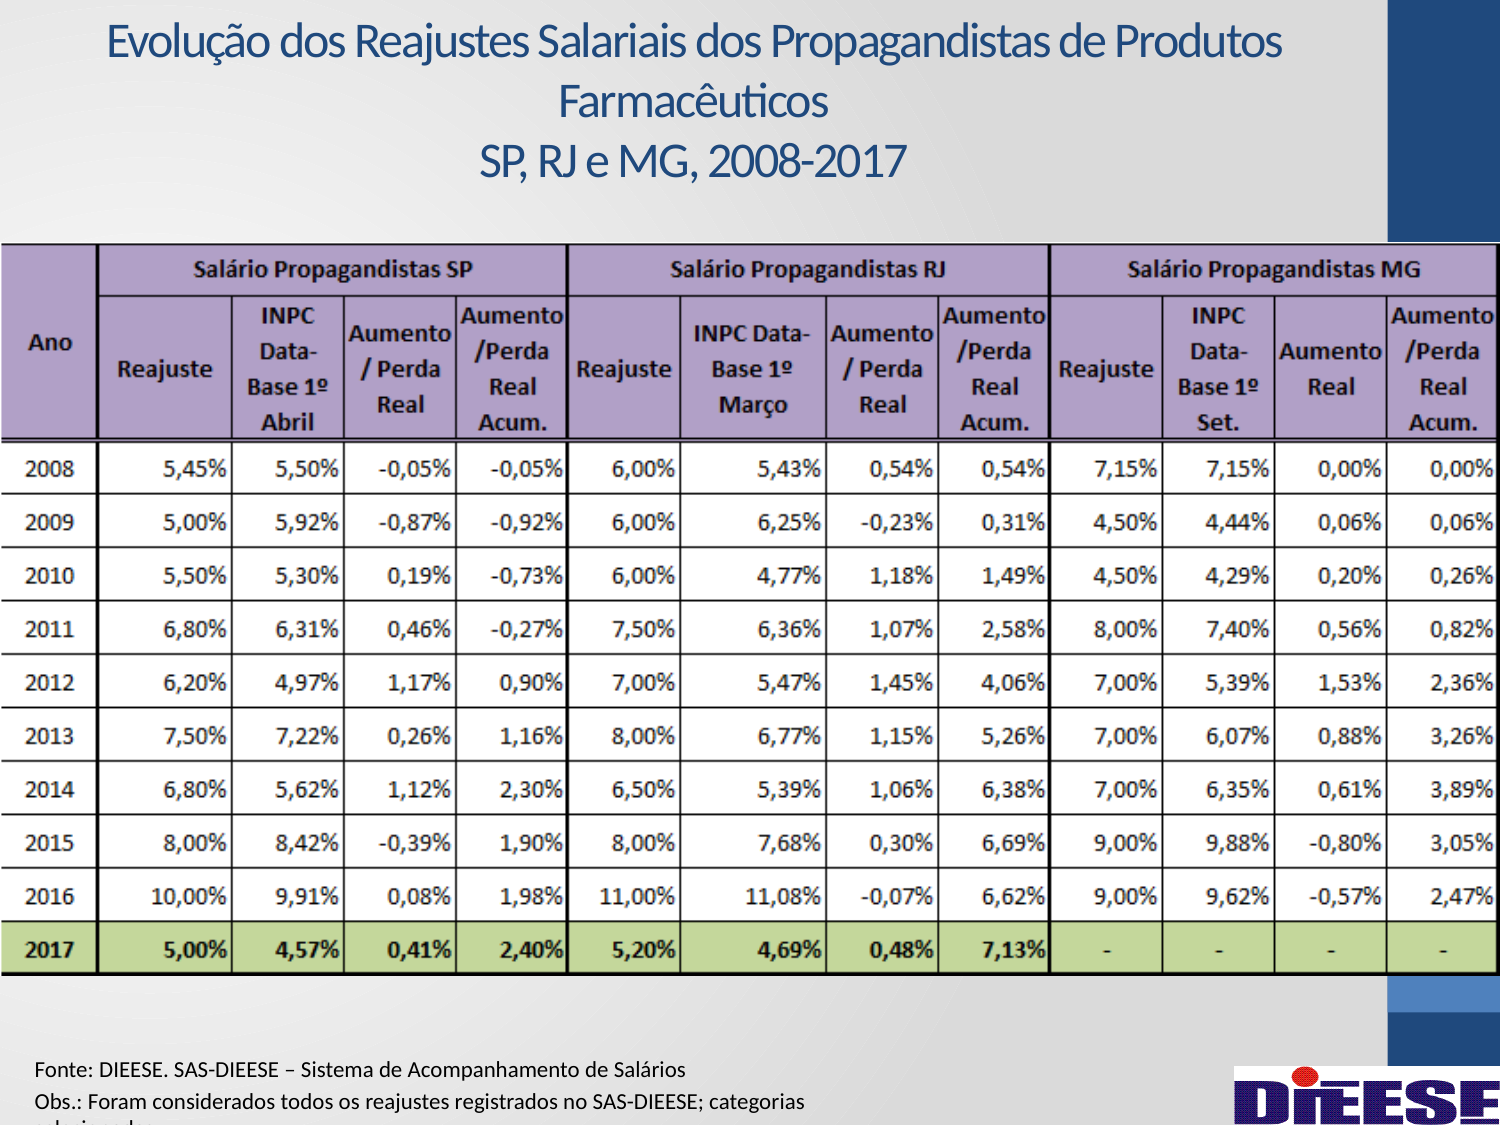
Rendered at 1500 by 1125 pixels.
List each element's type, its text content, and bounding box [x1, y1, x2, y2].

text_box Evolução dos Reajustes Salariais dos Propagandistas de Produtos Farmacêuticos SP, RJ e MG, 2008-2017 [0, 0, 1388, 106]
text_box Fonte: DIEESE. SAS-DIEESE – Sistema de Acompanhamento de Salários Obs.: Foram considerados todos os reajustes registrados no SAS-DIEESE; categorias selecionadas. [1, 1046, 951, 1125]
picture [1233, 1065, 1500, 1125]
picture [0, 242, 1500, 977]
